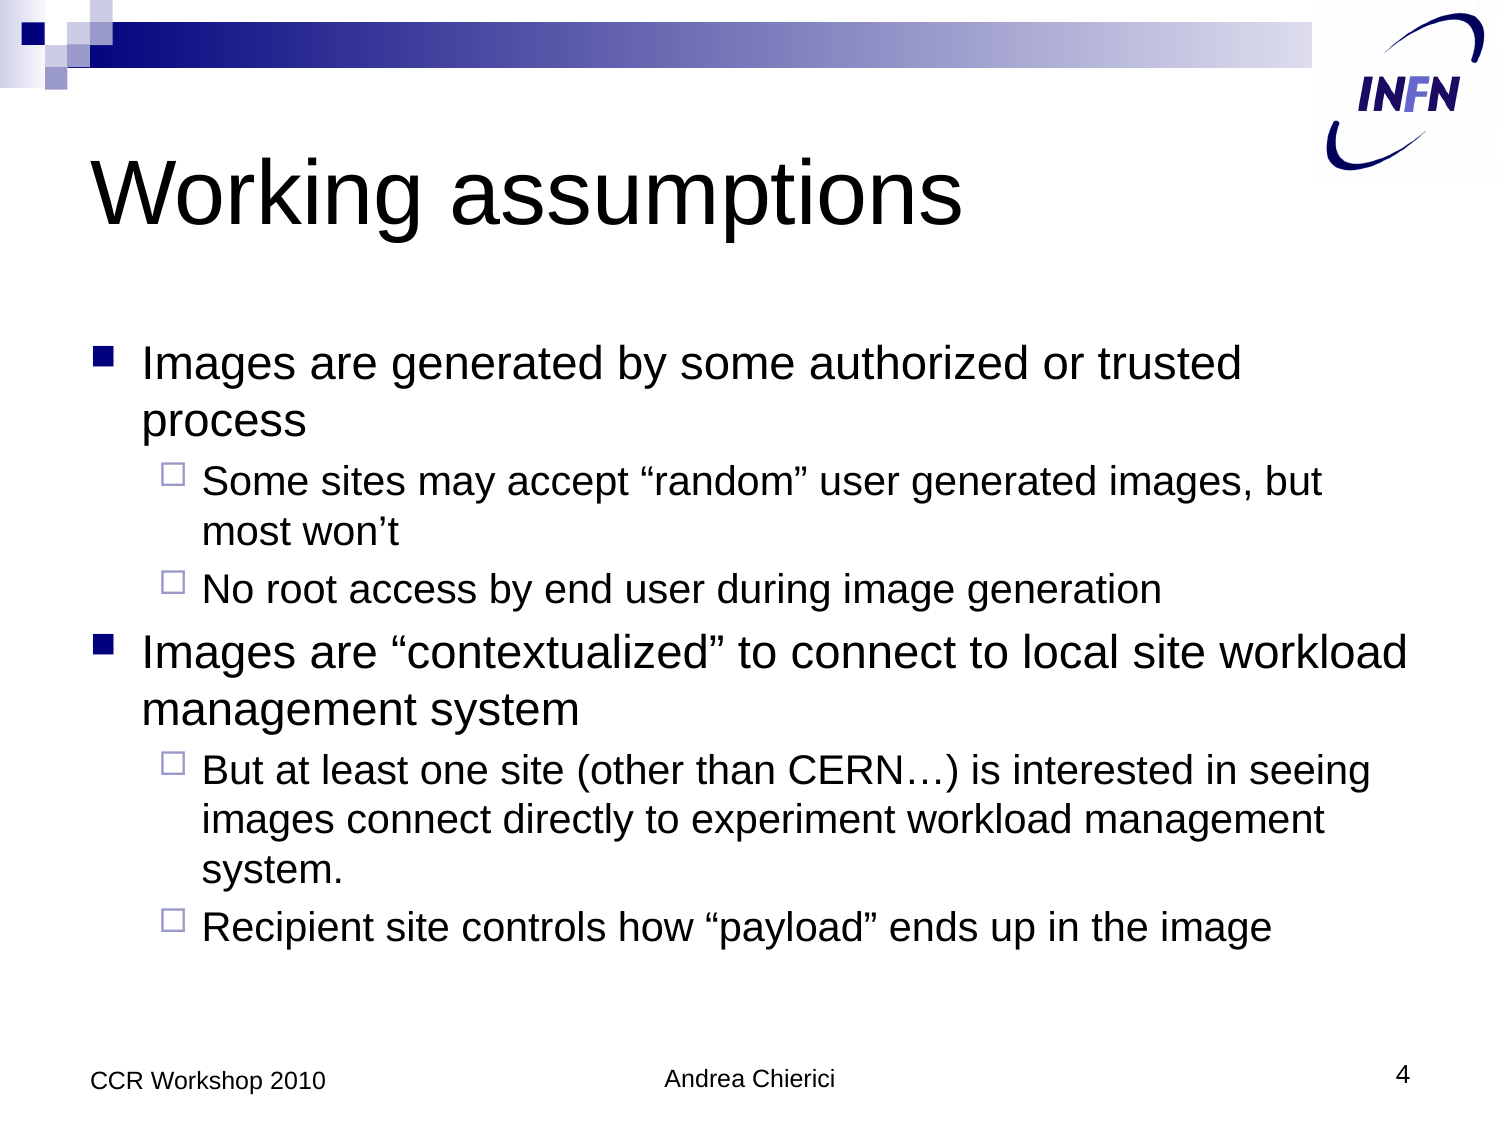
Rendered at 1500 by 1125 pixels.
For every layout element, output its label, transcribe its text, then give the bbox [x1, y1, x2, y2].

picture [1312, 0, 1500, 184]
title Working assumptions [74, 74, 1426, 301]
list Images are generated by some authorized or trusted process Some sites may accept “random” user generated images, but most won’t No root access by end user during image generation Images are “contextualized” to connect to local site workload management system But at least one site (other than CERN…) is interested in seeing images connect directly to experiment workload management system. Recipient site controls how “payload” ends up in the image [74, 324, 1426, 963]
footer Andrea Chierici [512, 1024, 988, 1101]
slide_number CCR Workshop 2010 [74, 1024, 426, 1103]
slide_number 4 [1074, 1024, 1426, 1101]
